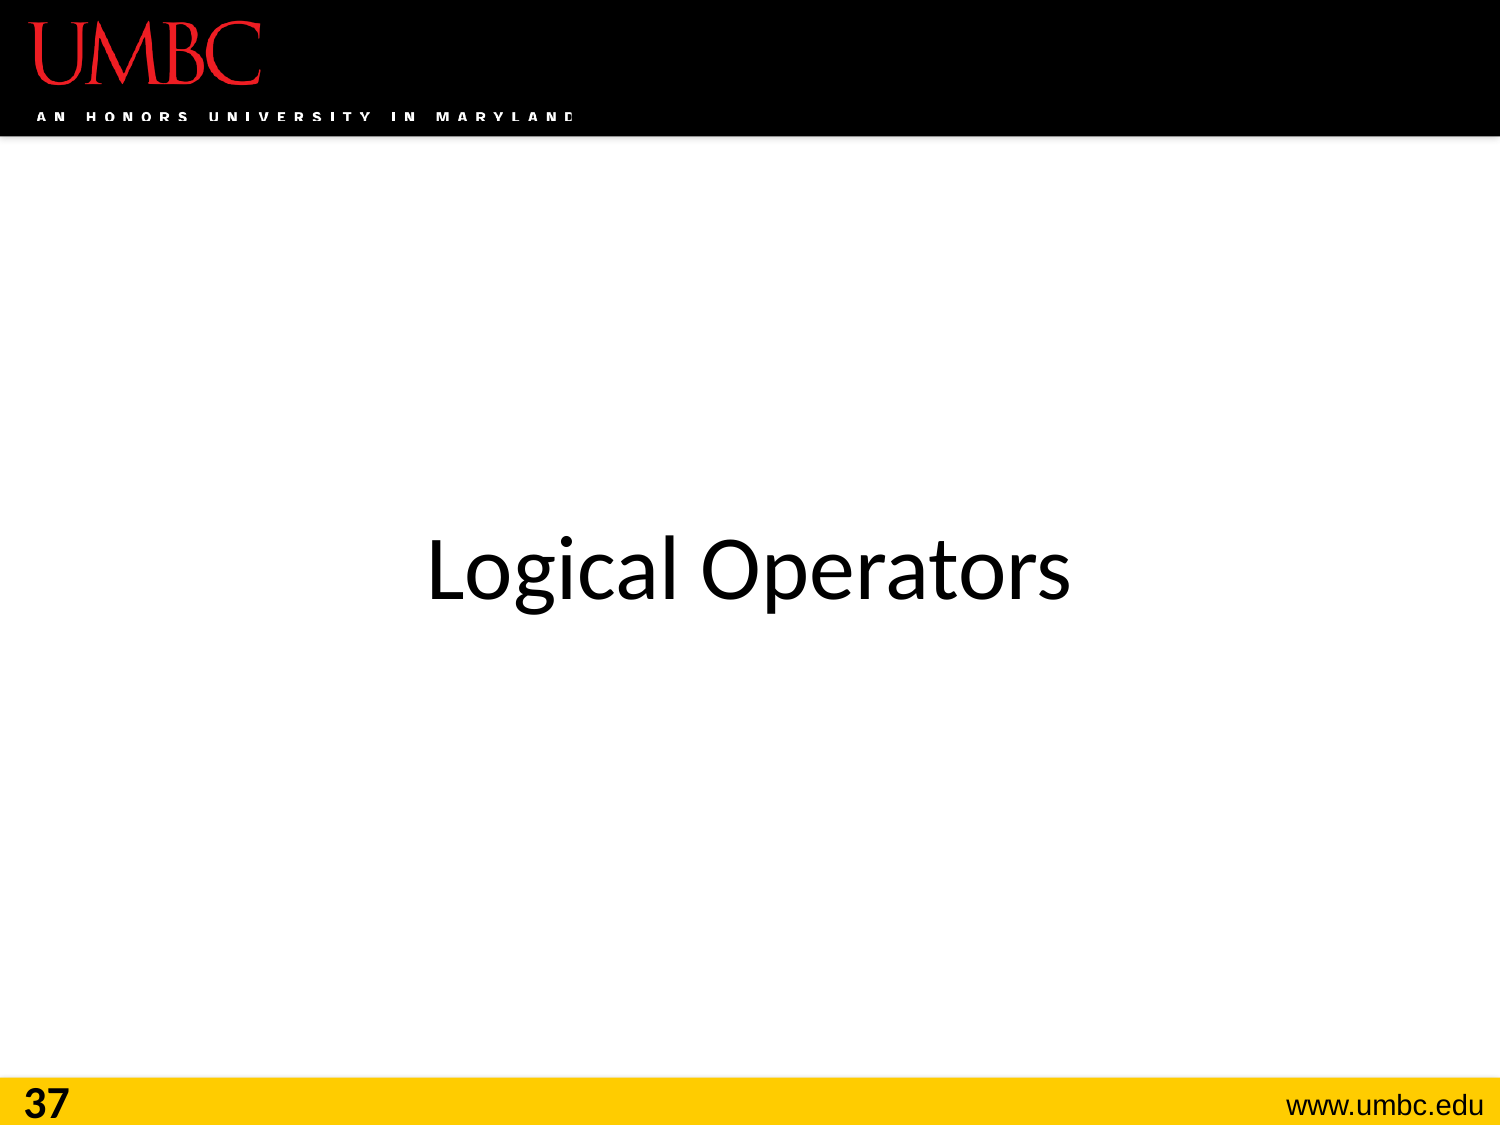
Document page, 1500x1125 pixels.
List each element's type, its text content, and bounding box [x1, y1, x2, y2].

title Logical Operators [112, 441, 1388, 683]
slide_number 37 [0, 1065, 94, 1125]
